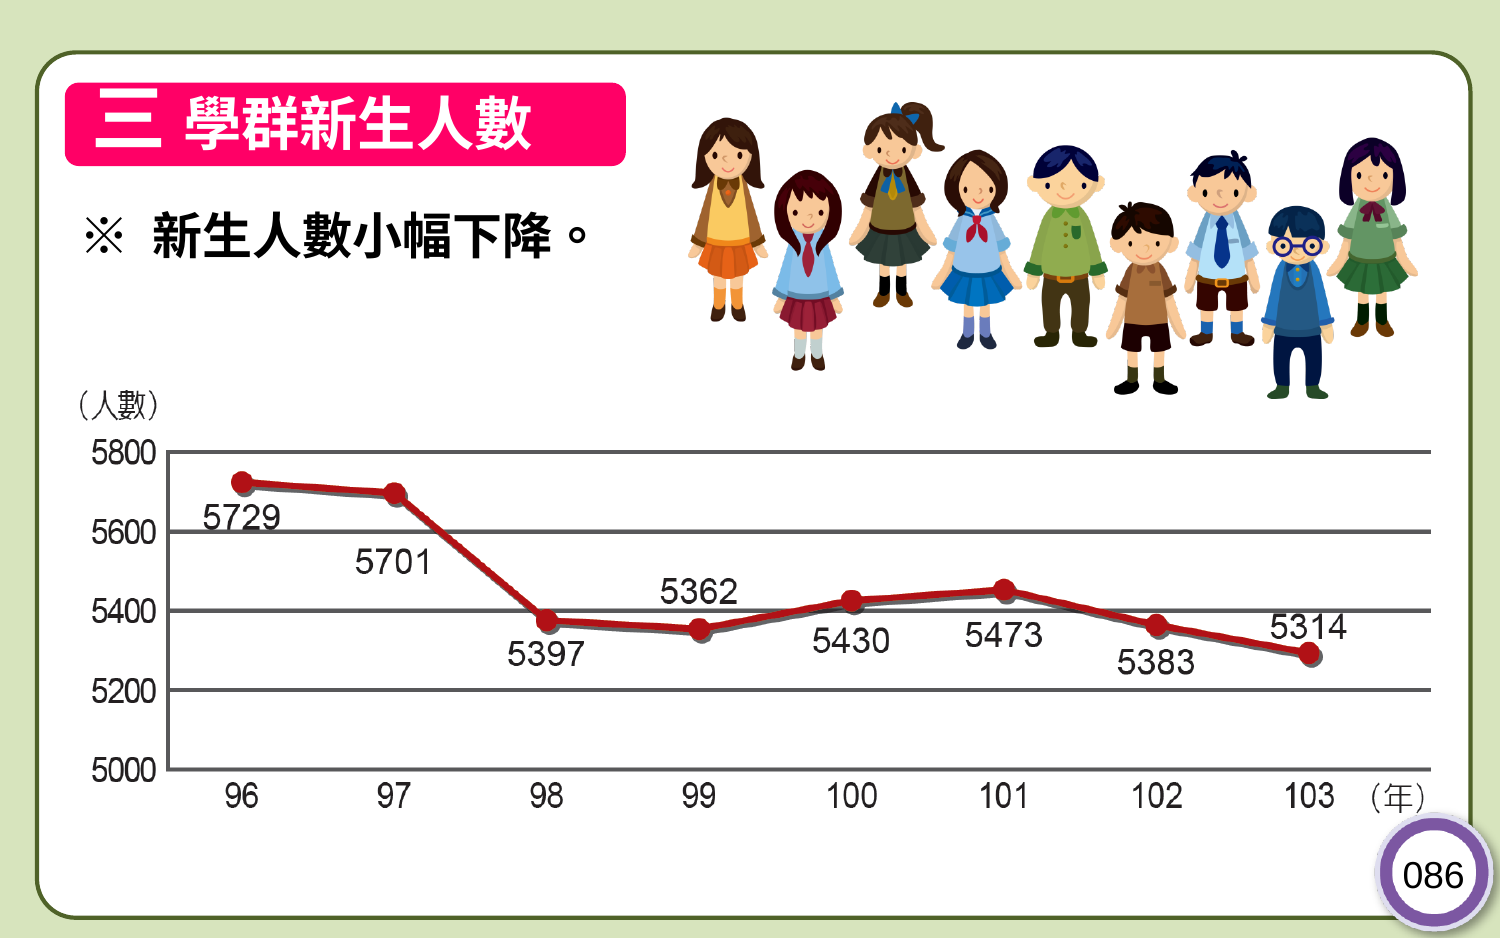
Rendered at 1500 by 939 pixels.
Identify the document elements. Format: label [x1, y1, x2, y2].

text_box [1365, 802, 1500, 938]
picture [64, 102, 1450, 838]
text_box [0, 0, 1500, 938]
text_box [64, 62, 627, 170]
